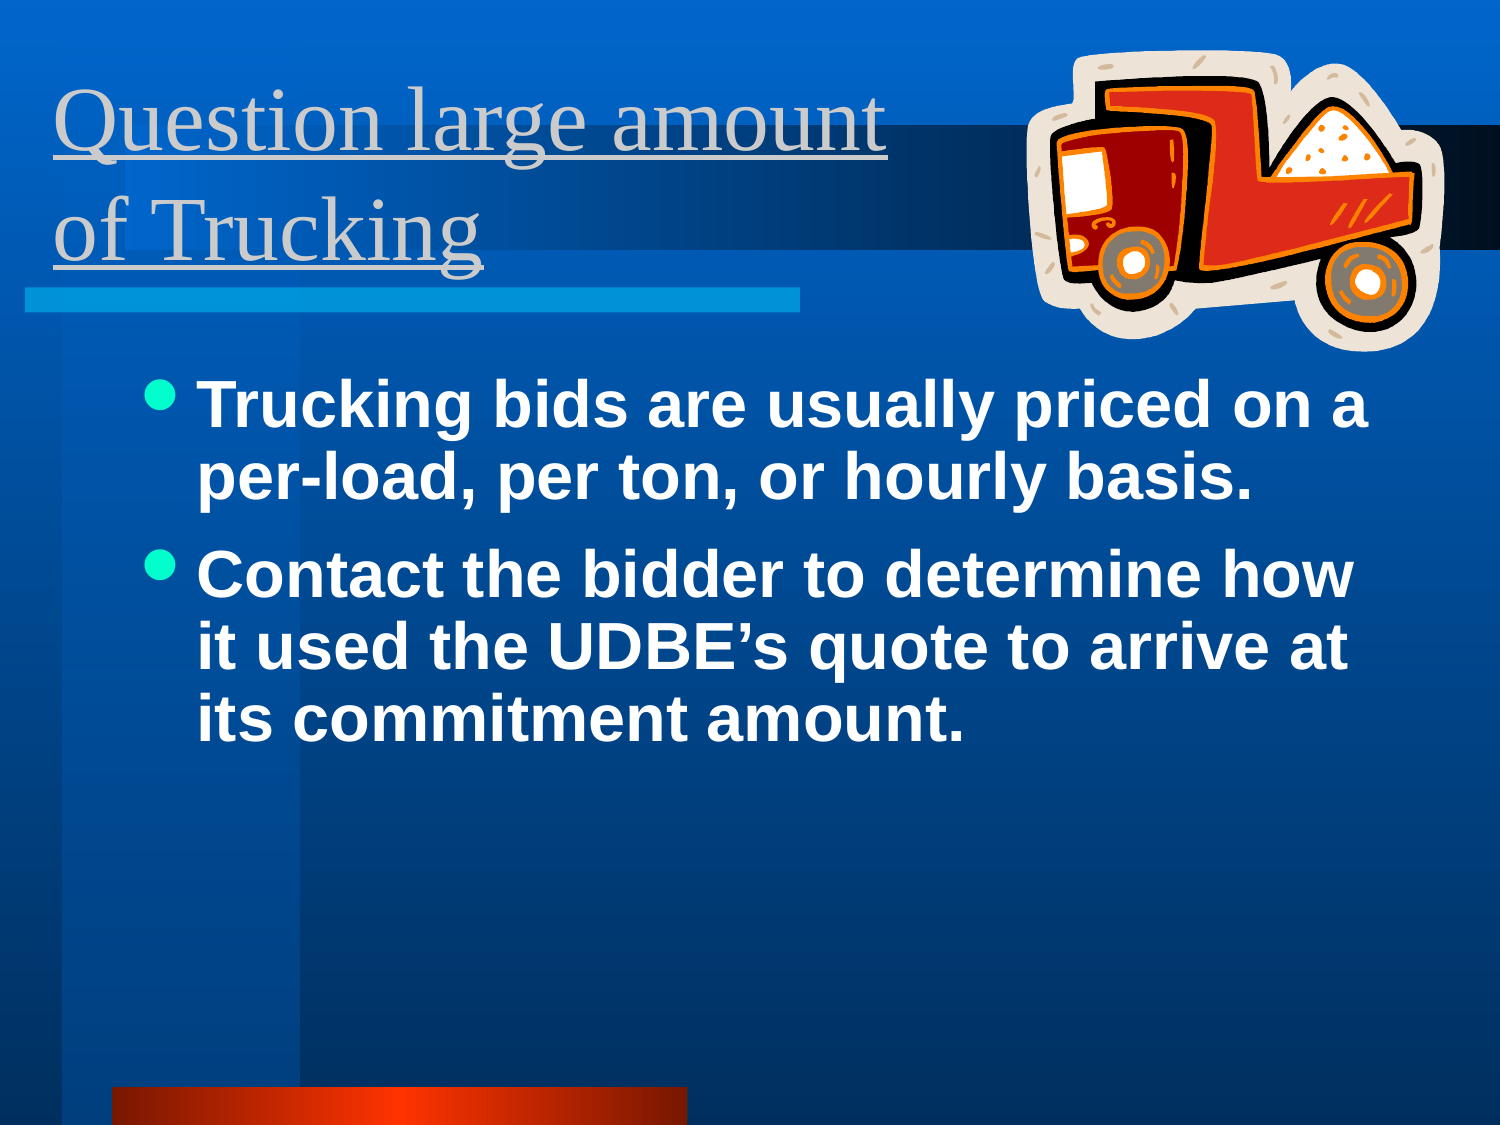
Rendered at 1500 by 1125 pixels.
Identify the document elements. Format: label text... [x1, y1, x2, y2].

text_box Trucking bids are usually priced on a per-load, per ton, or hourly basis. Contact the bidder to determine how it used the UDBE’s quote to arrive at its commitment amount. [125, 362, 1425, 1010]
picture [1024, 44, 1451, 358]
title Question large amount of Trucking [37, 74, 976, 263]
